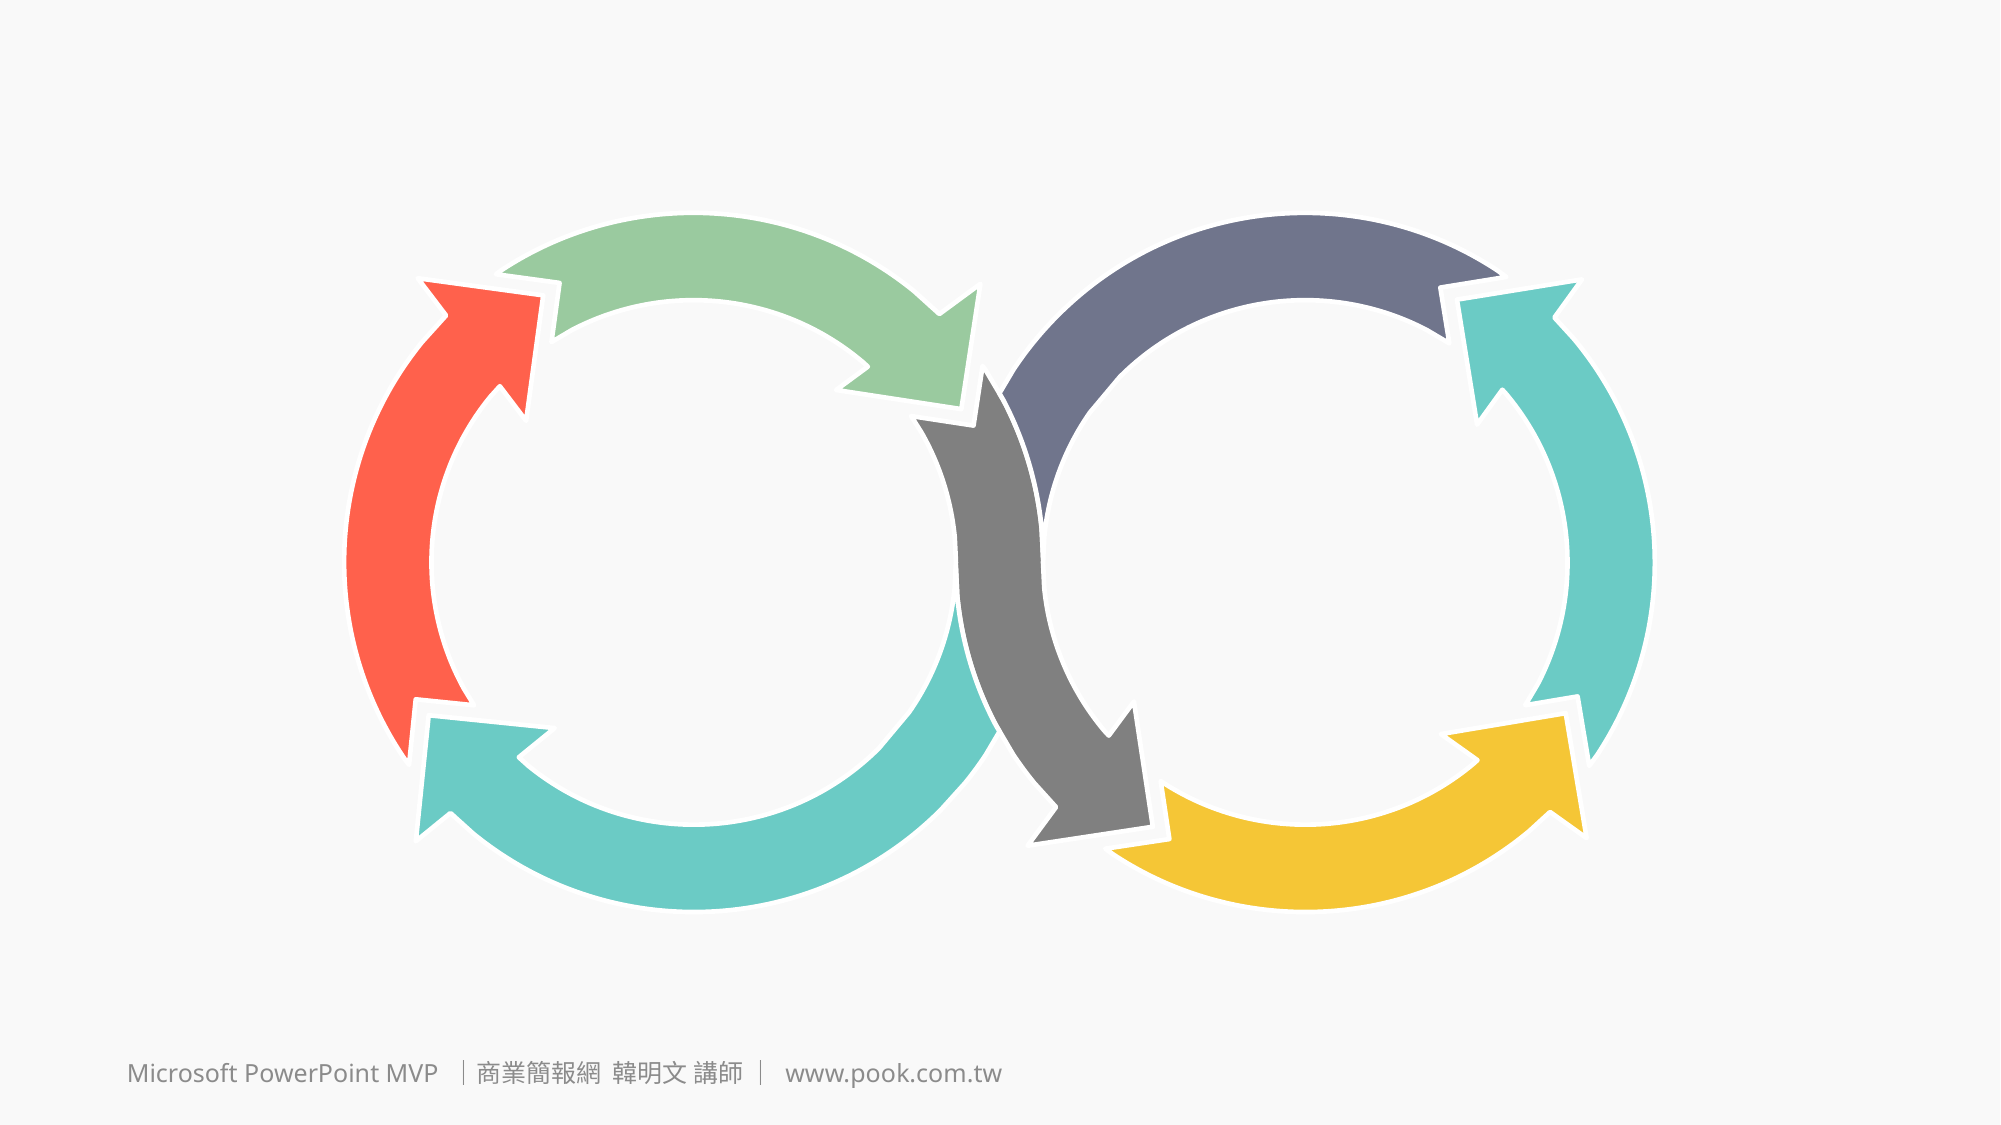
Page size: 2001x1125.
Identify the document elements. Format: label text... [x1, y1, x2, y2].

text_box [999, 212, 1507, 560]
text_box [1105, 713, 1587, 913]
text_box [496, 212, 981, 410]
text_box [415, 565, 1000, 913]
text_box [1456, 279, 1655, 766]
footer Microsoft PowerPoint MVP ｜商業簡報網 韓明文 講師 ｜ www.pook.com.tw [99, 1042, 1030, 1103]
text_box [344, 278, 544, 765]
text_box [911, 365, 1153, 846]
